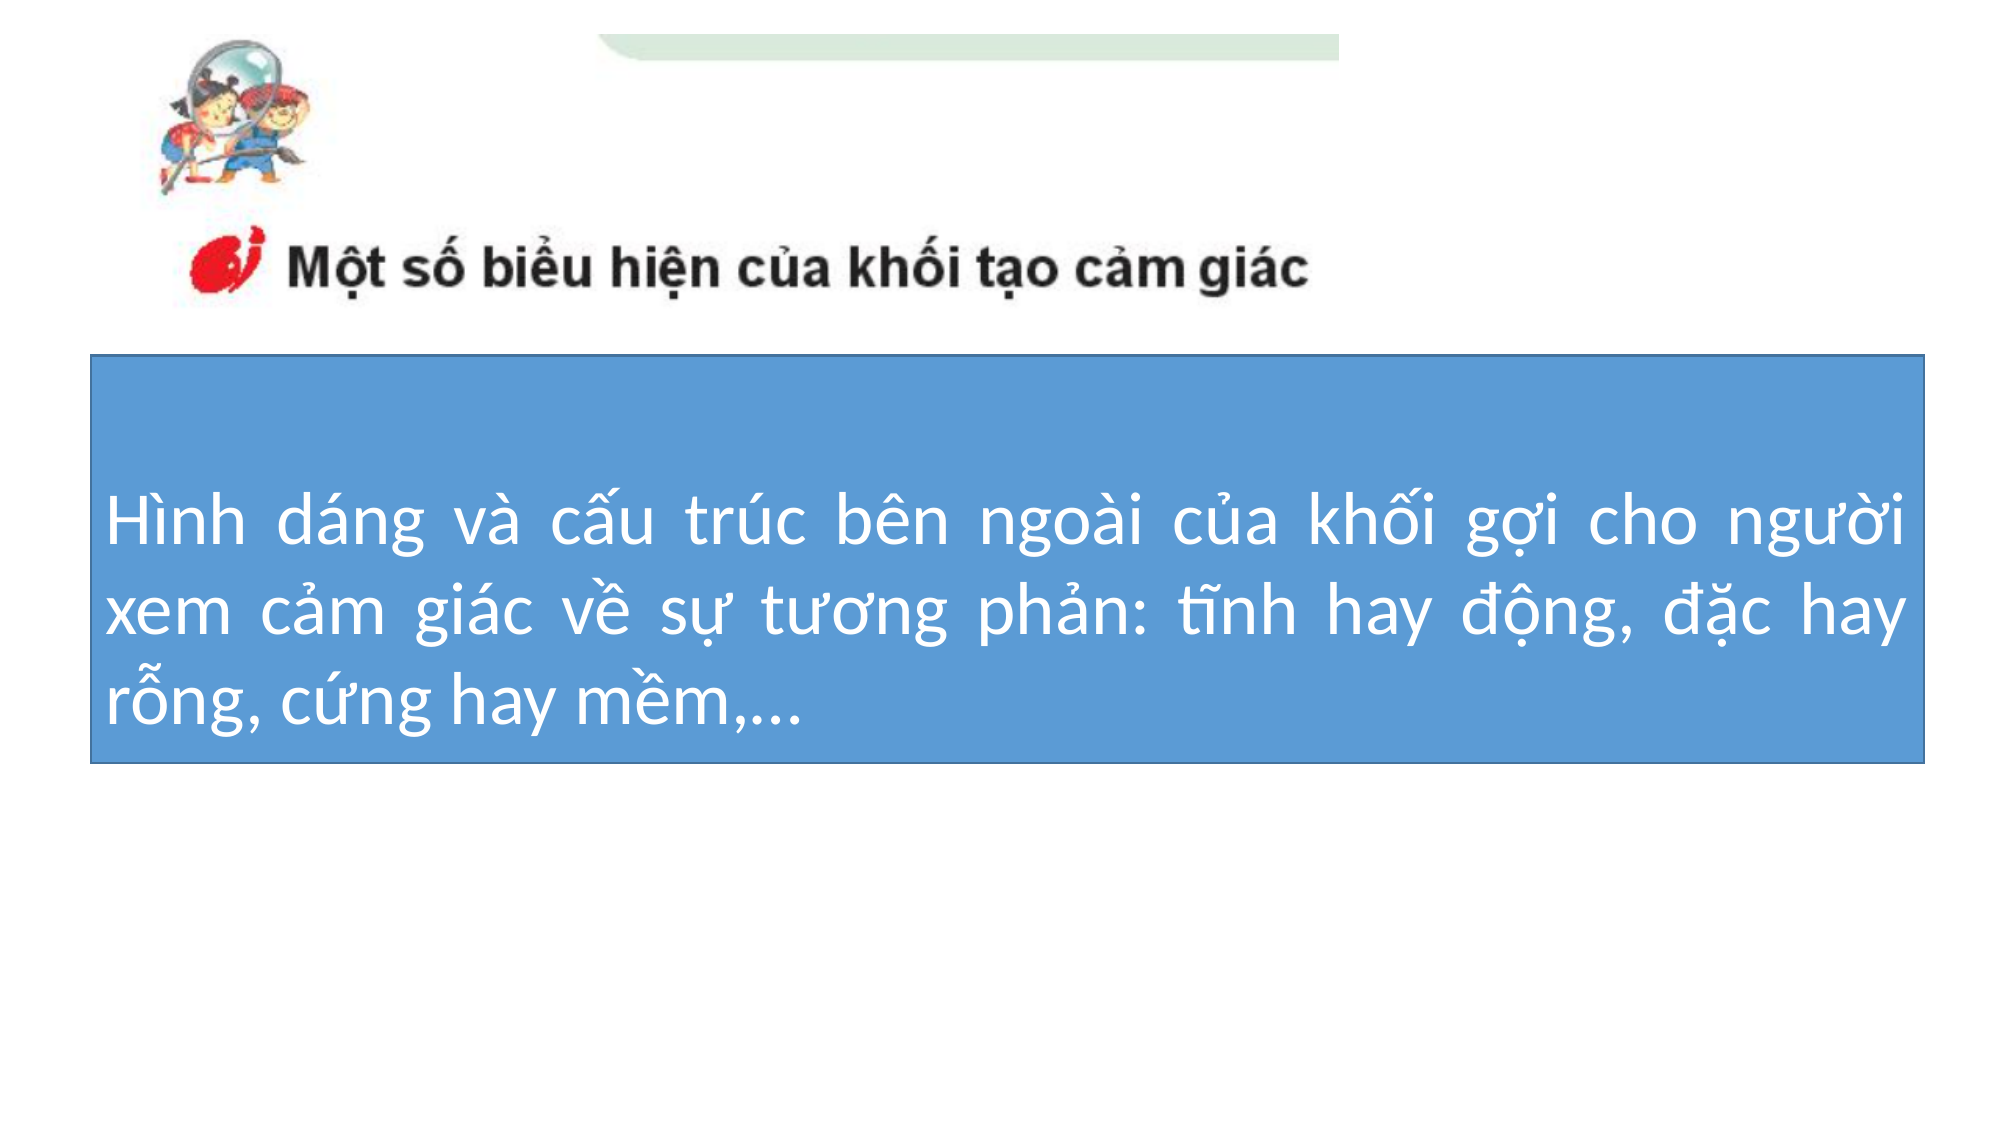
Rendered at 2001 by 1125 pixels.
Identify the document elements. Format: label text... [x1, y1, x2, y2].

picture [132, 34, 1339, 310]
text_box Hình dáng và cấu trúc bên ngoài của khối gợi cho người xem cảm giác về sự tương phản: tĩnh hay động, đặc hay rỗng, cứng hay mềm,… [90, 354, 1925, 764]
